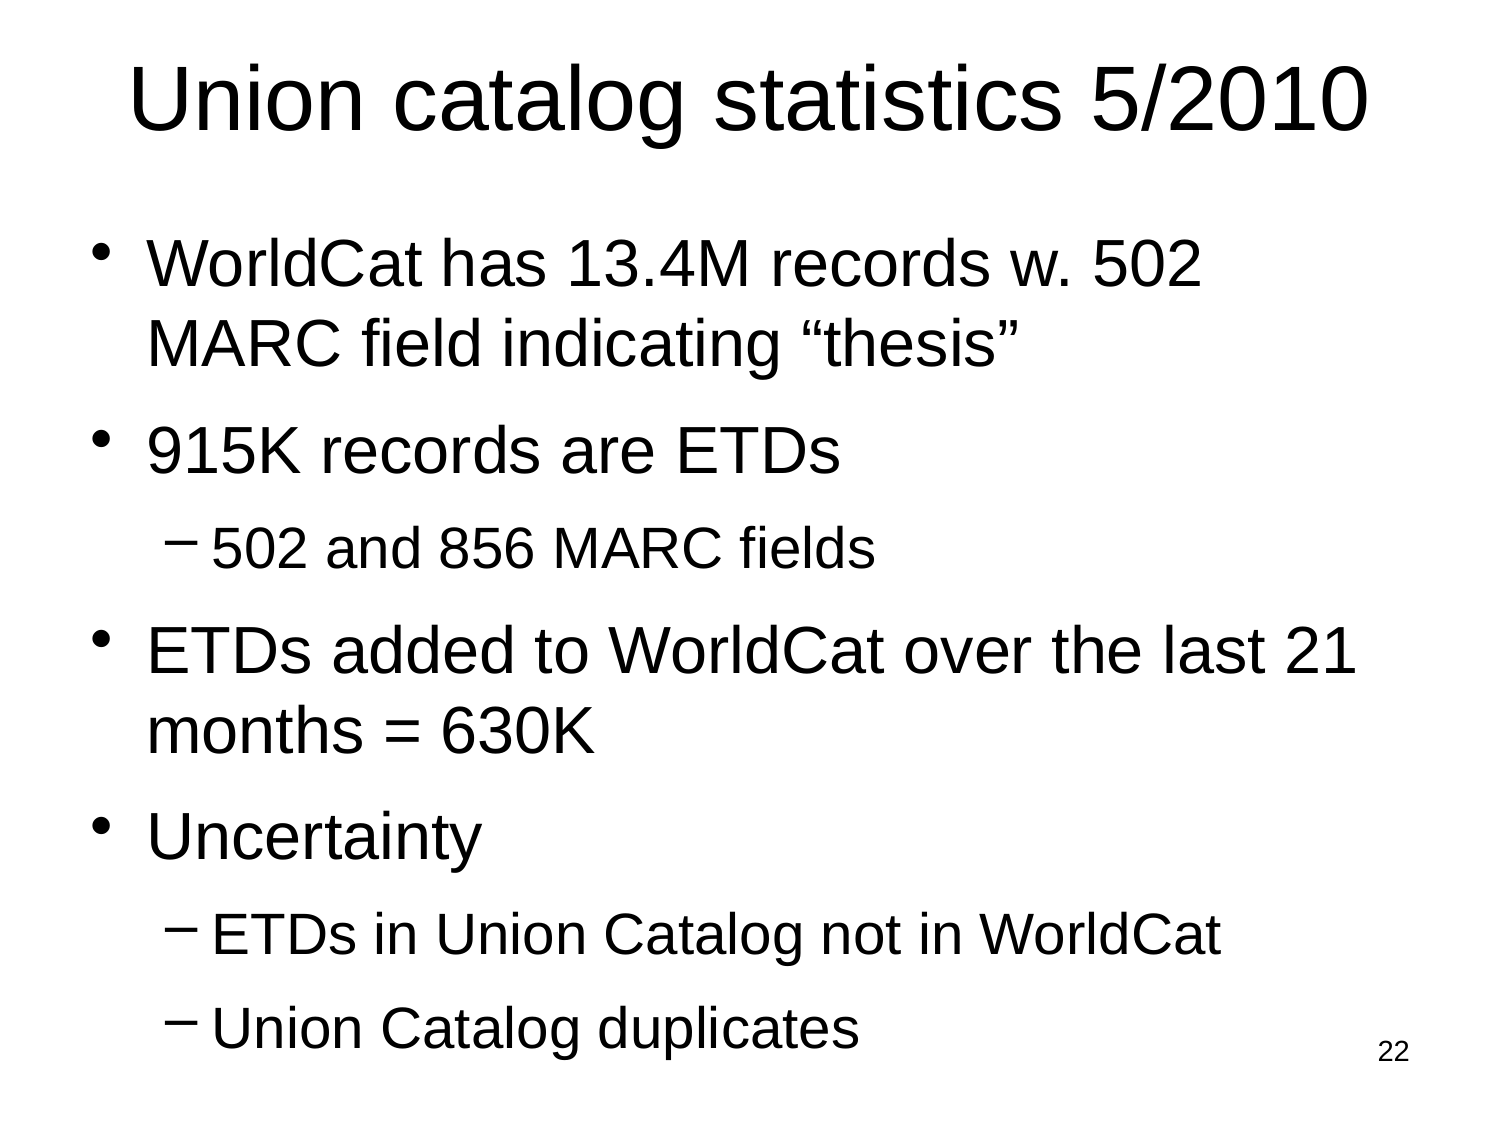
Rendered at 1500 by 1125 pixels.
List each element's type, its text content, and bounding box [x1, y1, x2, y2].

list WorldCat has 13.4M records w. 502 MARC field indicating “thesis” 915K records are ETDs 502 and 856 MARC fields ETDs added to WorldCat over the last 21 months = 630K Uncertainty ETDs in Union Catalog not in WorldCat Union Catalog duplicates [74, 212, 1426, 888]
slide_number 22 [1074, 1024, 1426, 1103]
title Union catalog statistics 5/2010 [74, 0, 1426, 188]
